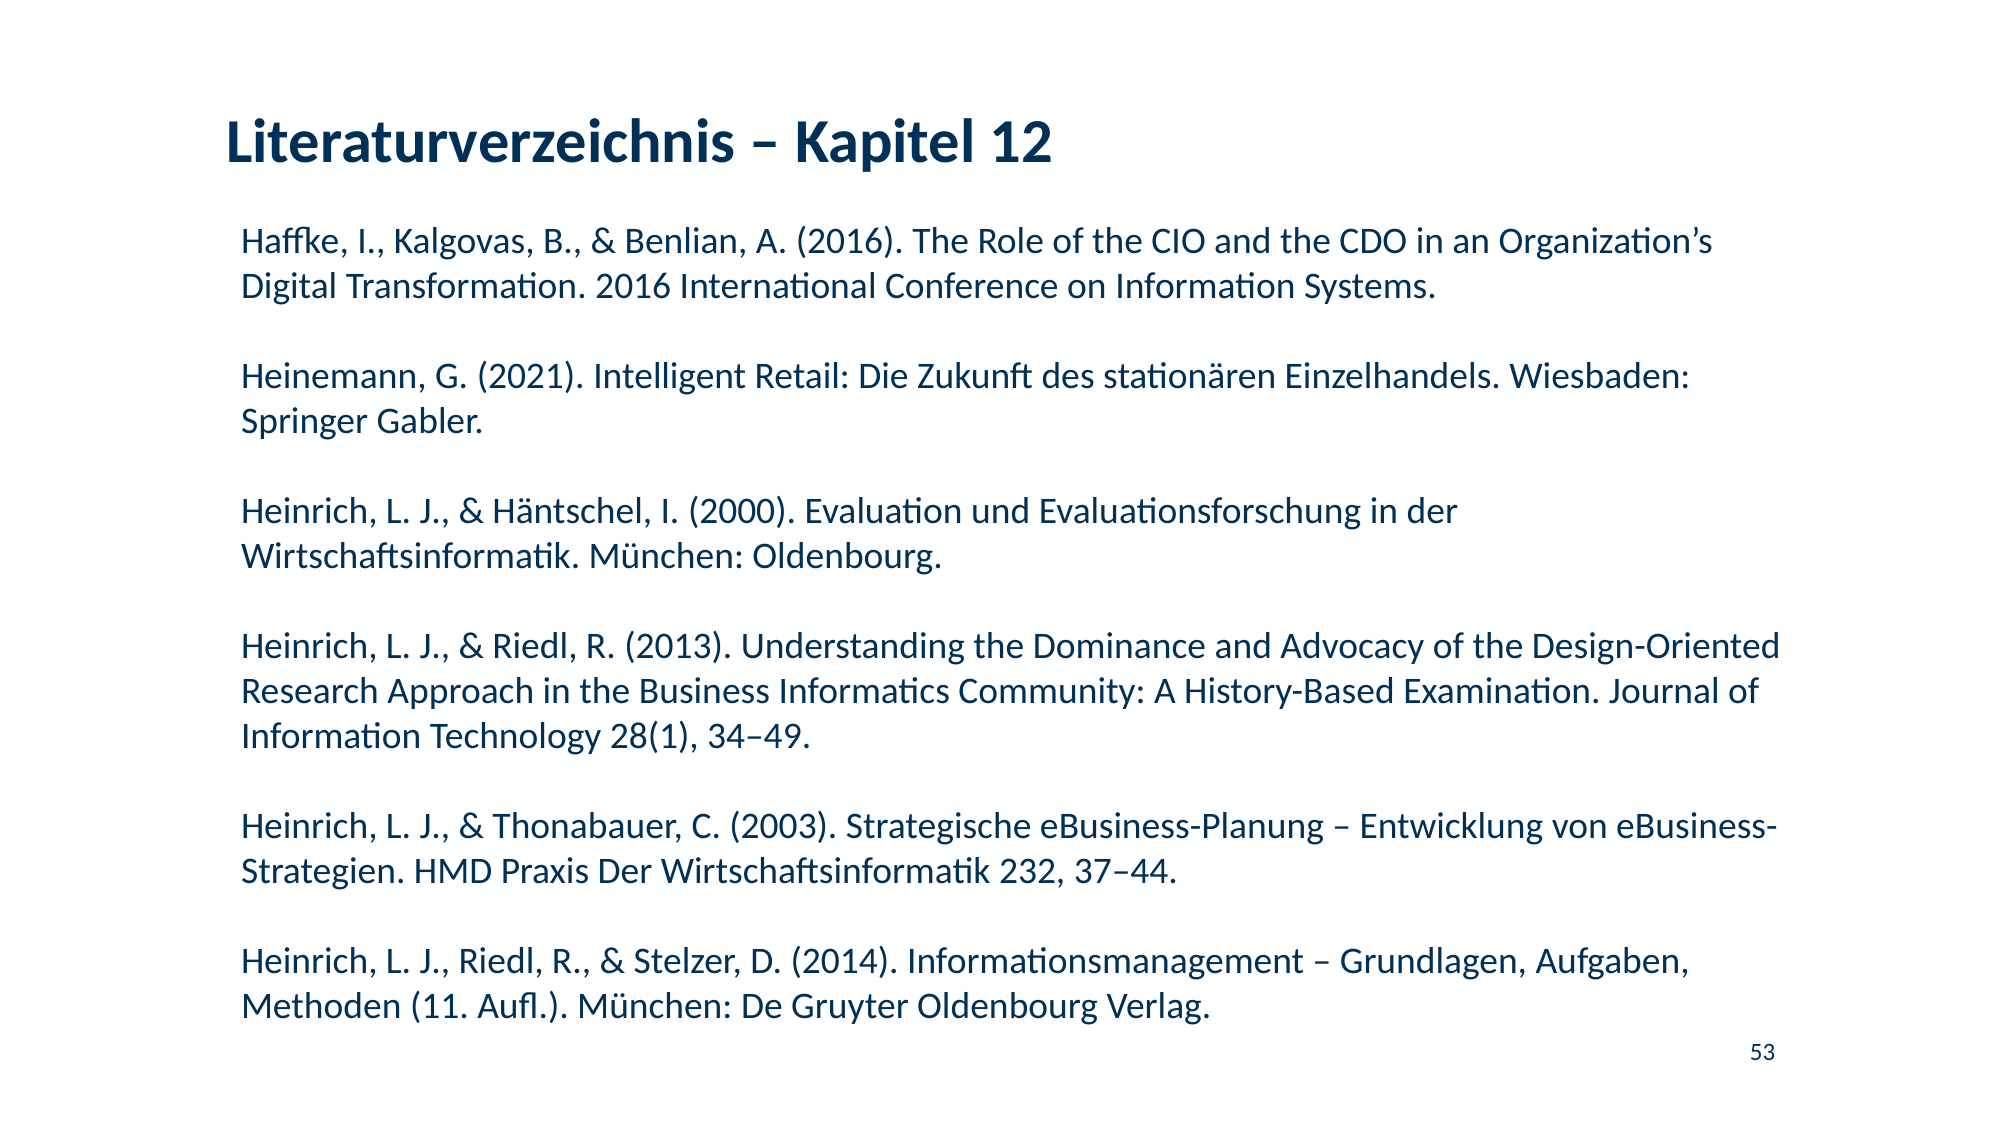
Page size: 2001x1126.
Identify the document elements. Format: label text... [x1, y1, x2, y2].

title Literaturverzeichnis – Kapitel 12 [226, 100, 1286, 208]
text_box Haffke, I., Kalgovas, B., & Benlian, A. (2016). The Role of the CIO and the CDO in an Organization’s Digital Transformation. 2016 International Conference on Information Systems. Heinemann, G. (2021). Intelligent Retail: Die Zukunft des stationären Einzelhandels. Wiesbaden: Springer Gabler. Heinrich, L. J., & Häntschel, I. (2000). Evaluation und Evaluationsforschung in der Wirtschaftsinformatik. München: Oldenbourg. Heinrich, L. J., & Riedl, R. (2013). Understanding the Dominance and Advocacy of the Design-Oriented Research Approach in the Business Informatics Community: A History-Based Examination. Journal of Information Technology 28(1), 34–49. Heinrich, L. J., & Thonabauer, C. (2003). Strategische eBusiness-Planung – Entwicklung von eBusiness-Strategien. HMD Praxis Der Wirtschaftsinformatik 232, 37–44. Heinrich, L. J., Riedl, R., & Stelzer, D. (2014). Informationsmanagement – Grundlagen, Aufgaben, Methoden (11. Aufl.). München: De Gruyter Oldenbourg Verlag. [226, 208, 1804, 1078]
